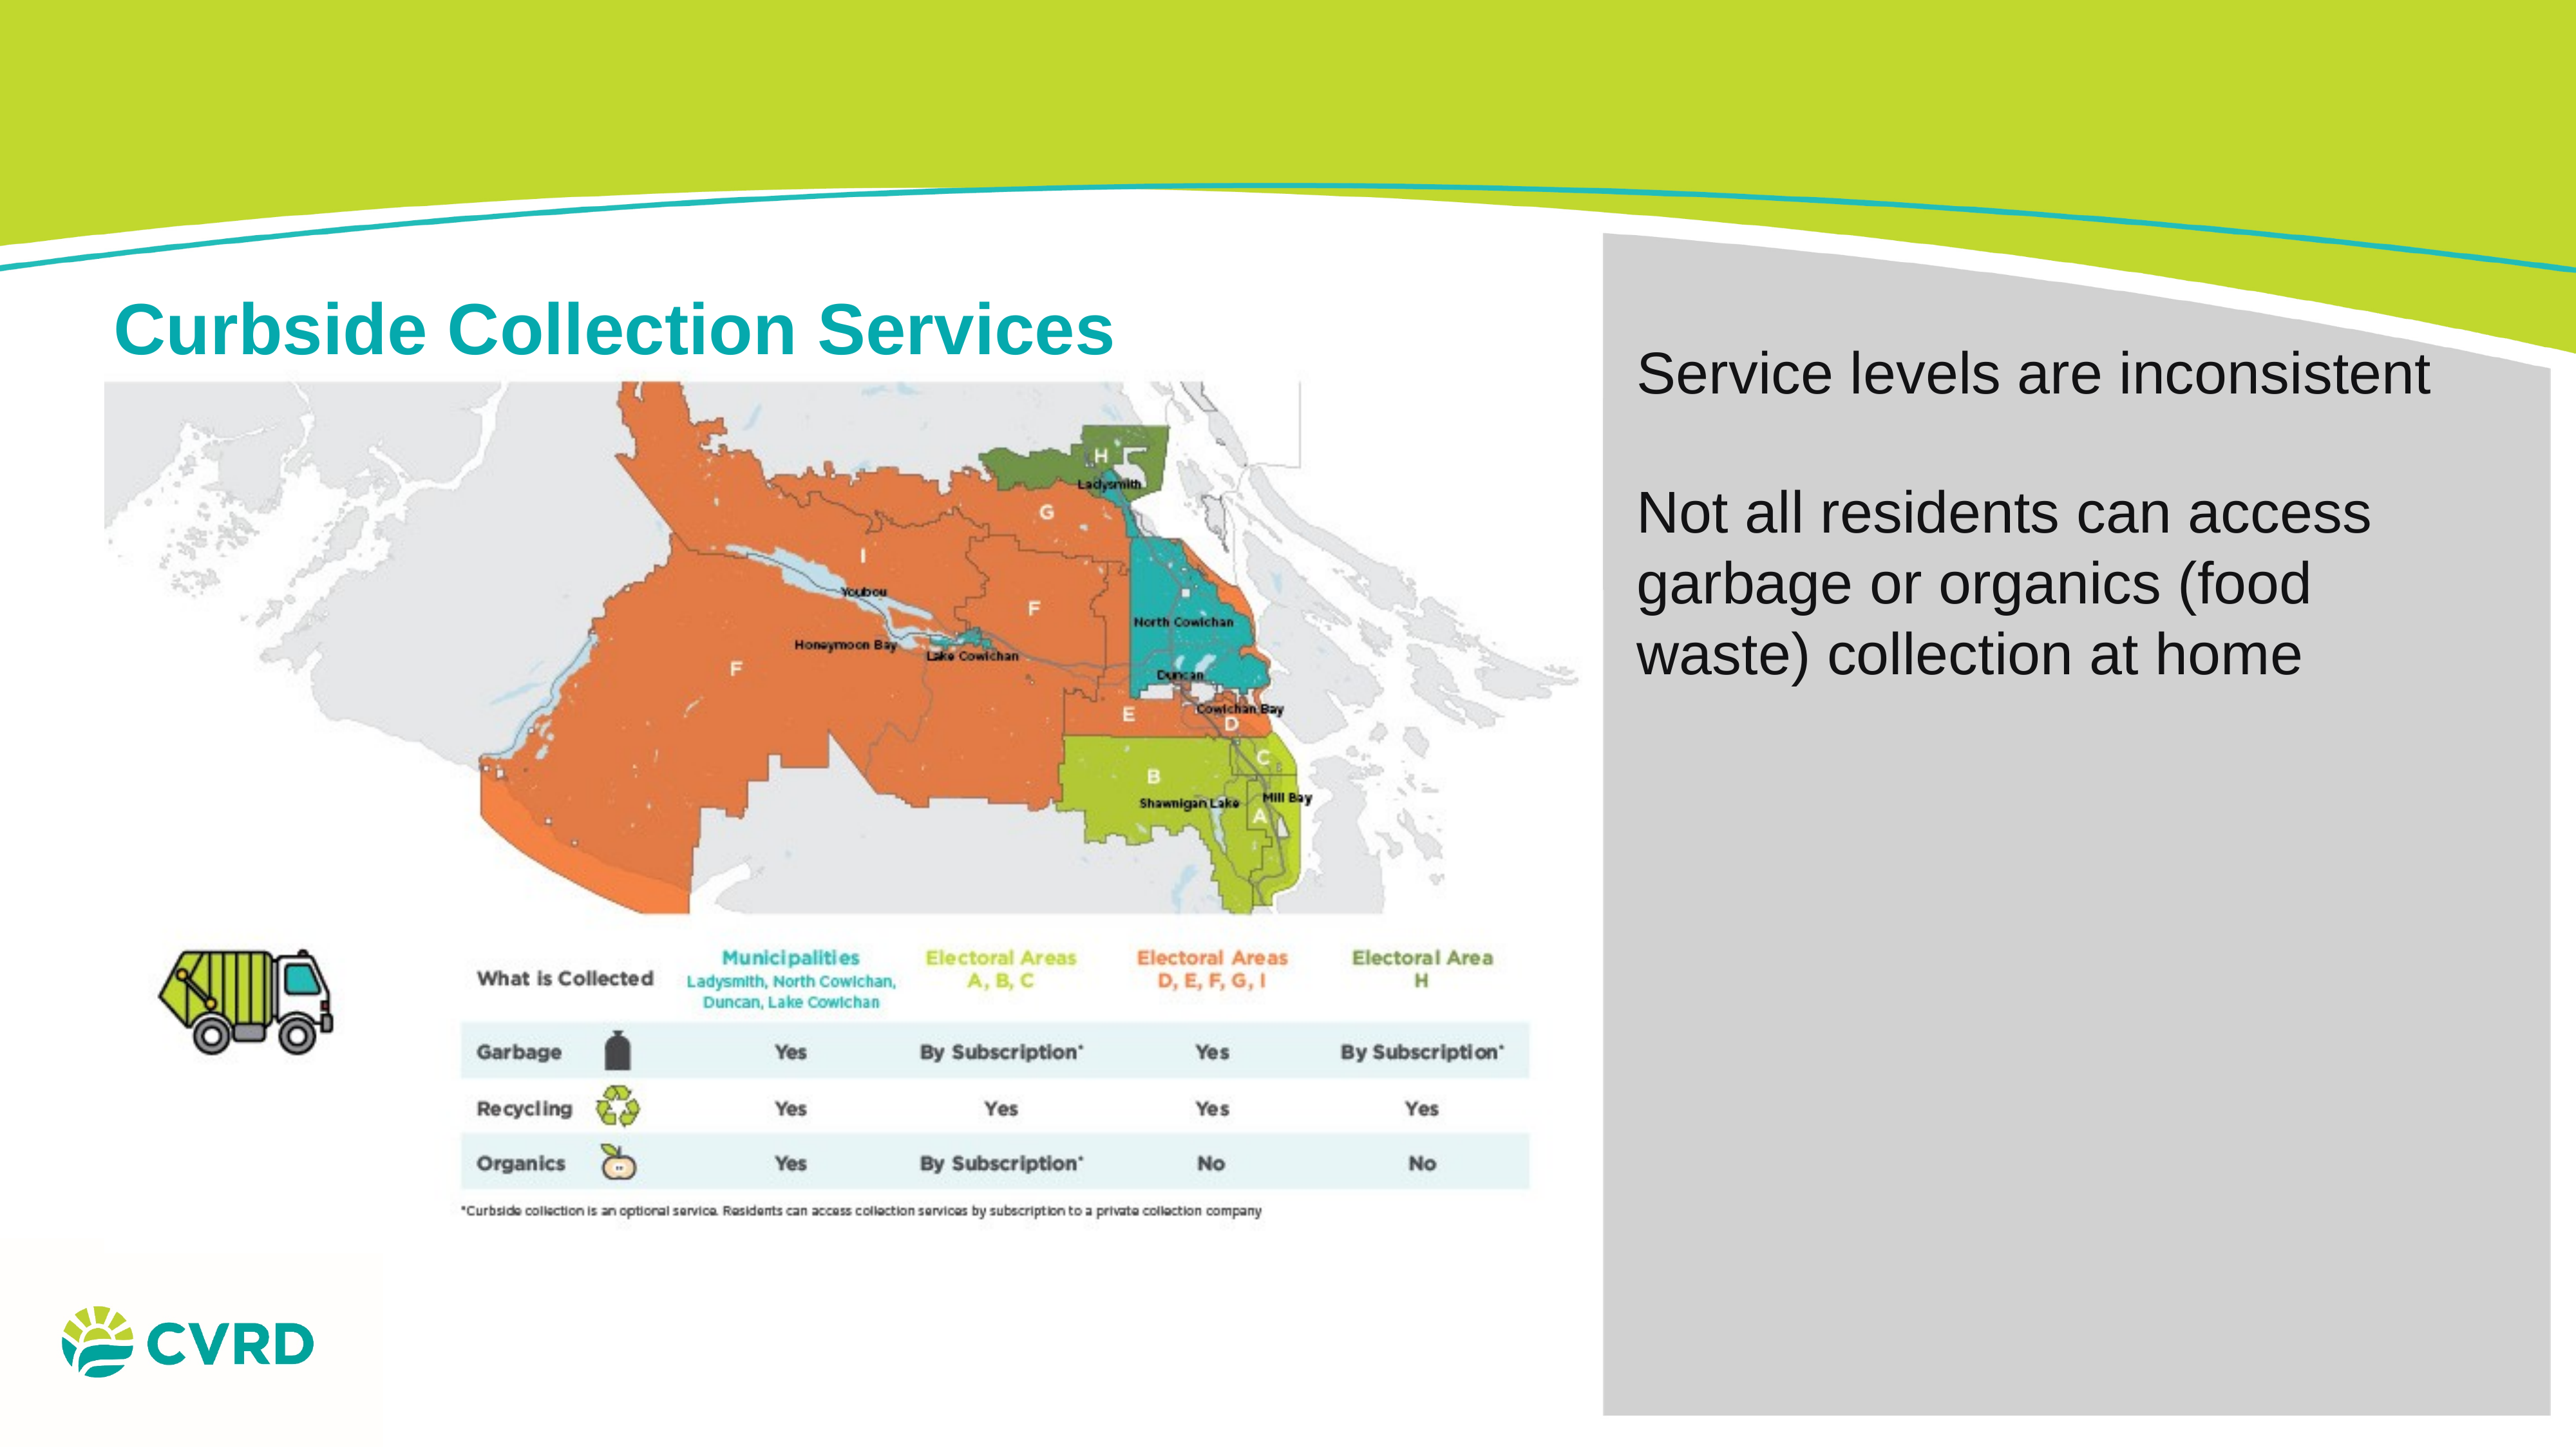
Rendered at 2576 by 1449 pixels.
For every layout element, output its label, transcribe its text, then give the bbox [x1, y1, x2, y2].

picture [0, 0, 2576, 1449]
list Service levels are inconsistent Not all residents can access garbage or organics (food waste) collection at home [1627, 330, 2461, 1316]
list Curbside Collection Services [104, 277, 1579, 323]
